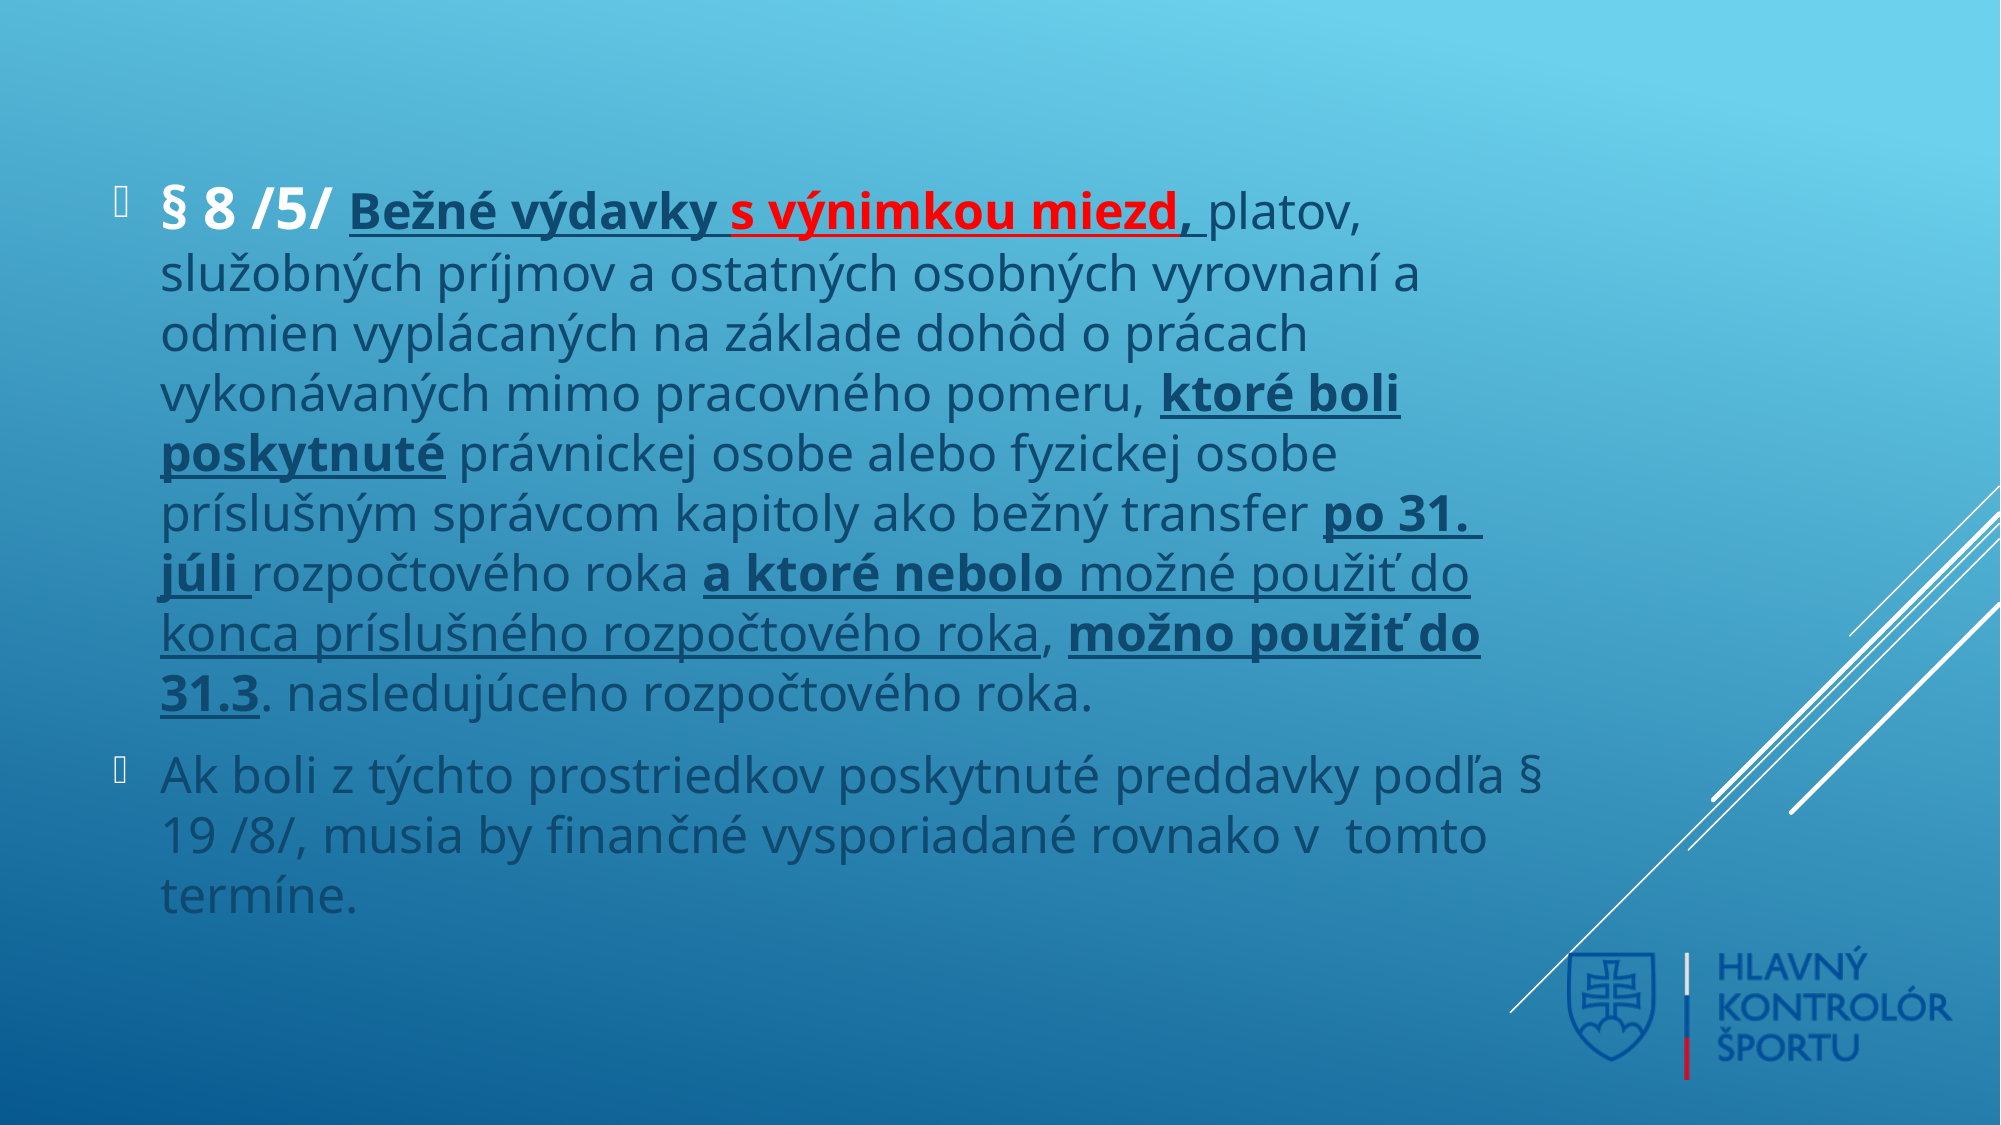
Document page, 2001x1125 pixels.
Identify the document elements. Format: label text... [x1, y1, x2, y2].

list § 8 /5/ Bežné výdavky s výnimkou miezd, platov, služobných príjmov a ostatných osobných vyrovnaní a odmien vyplácaných na základe dohôd o prácach vykonávaných mimo pracovného pomeru, ktoré boli poskytnuté právnickej osobe alebo fyzickej osobe príslušným správcom kapitoly ako bežný transfer po 31. júli rozpočtového roka a ktoré nebolo možné použiť do konca príslušného rozpočtového roka, možno použiť do 31.3. nasledujúceho rozpočtového roka. Ak boli z týchto prostriedkov poskytnuté preddavky podľa § 19 /8/, musia by finančné vysporiadané rovnako v tomto termíne. [98, 112, 1568, 983]
picture [1566, 945, 1953, 1080]
